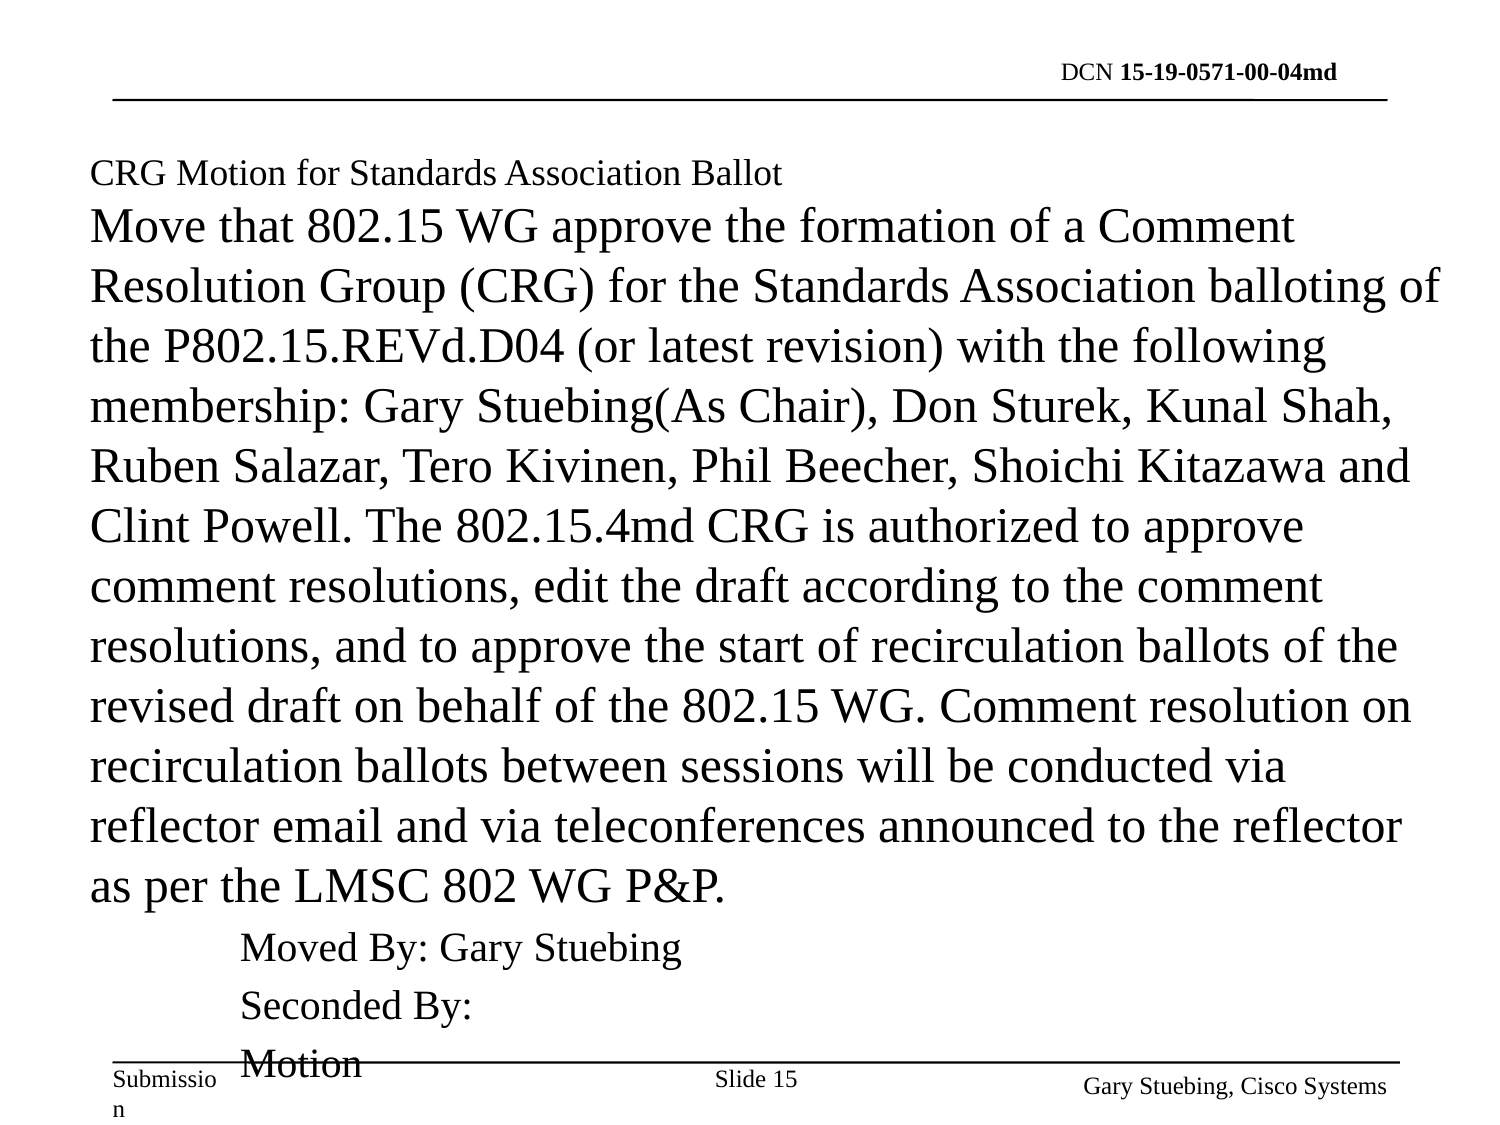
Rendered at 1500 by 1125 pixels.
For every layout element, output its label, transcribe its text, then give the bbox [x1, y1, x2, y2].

text_box CRG Motion for Standards Association Ballot Move that 802.15 WG approve the formation of a Comment Resolution Group (CRG) for the Standards Association balloting of the P802.15.REVd.D04 (or latest revision) with the following membership: Gary Stuebing(As Chair), Don Sturek, Kunal Shah, Ruben Salazar, Tero Kivinen, Phil Beecher, Shoichi Kitazawa and Clint Powell. The 802.15.4md CRG is authorized to approve comment resolutions, edit the draft according to the comment resolutions, and to approve the start of recirculation ballots of the revised draft on behalf of the 802.15 WG. Comment resolution on recirculation ballots between sessions will be conducted via reflector email and via teleconferences announced to the reflector as per the LMSC 802 WG P&P. Moved By: Gary Stuebing Seconded By: Motion [75, 140, 1463, 1094]
